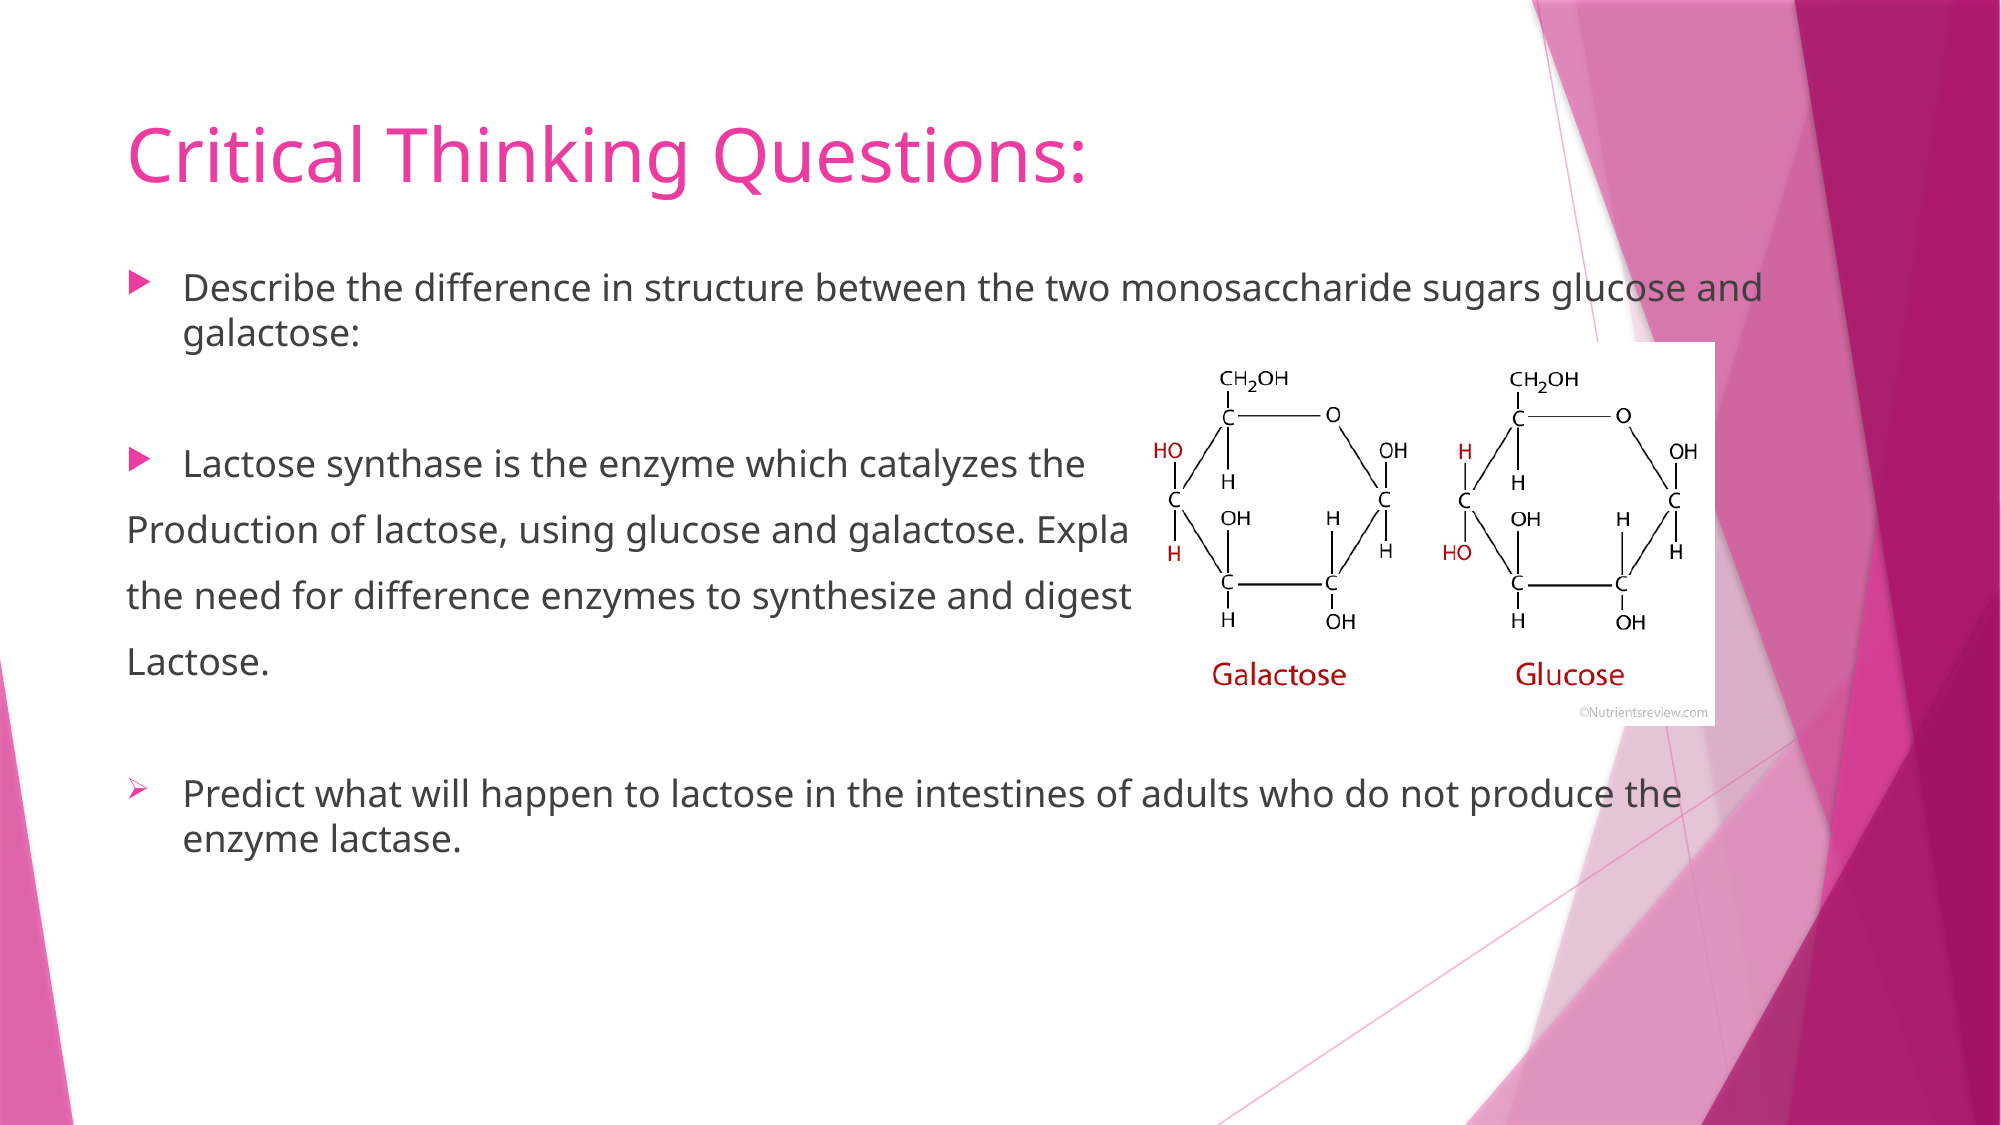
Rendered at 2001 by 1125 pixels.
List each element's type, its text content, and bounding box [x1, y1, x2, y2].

picture [1130, 342, 1716, 726]
list Describe the difference in structure between the two monosaccharide sugars glucose and galactose: Lactose synthase is the enzyme which catalyzes the Production of lactose, using glucose and galactose. Explain the need for difference enzymes to synthesize and digest Lactose. Predict what will happen to lactose in the intestines of adults who do not produce the enzyme lactase. [111, 256, 1790, 991]
title Critical Thinking Questions: [111, 99, 1522, 256]
